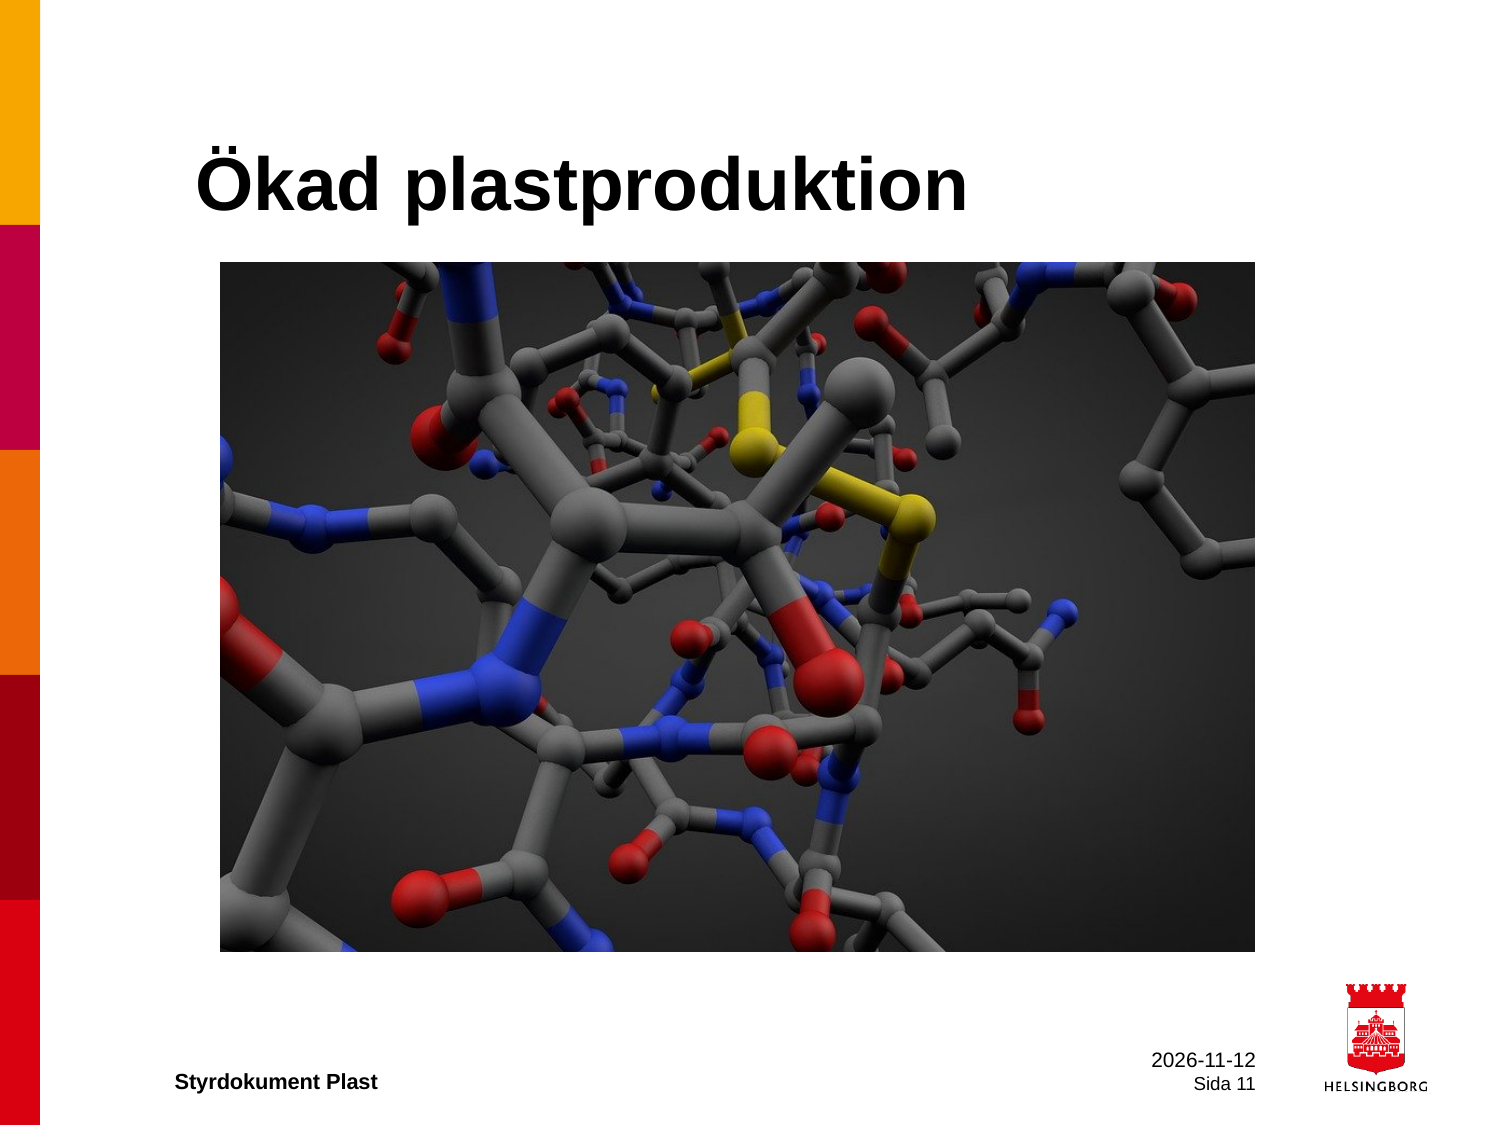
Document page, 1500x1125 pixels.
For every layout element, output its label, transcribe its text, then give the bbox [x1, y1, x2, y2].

title Ökad plastproduktion [180, 45, 1478, 233]
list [220, 262, 1255, 953]
picture [1324, 983, 1427, 1092]
